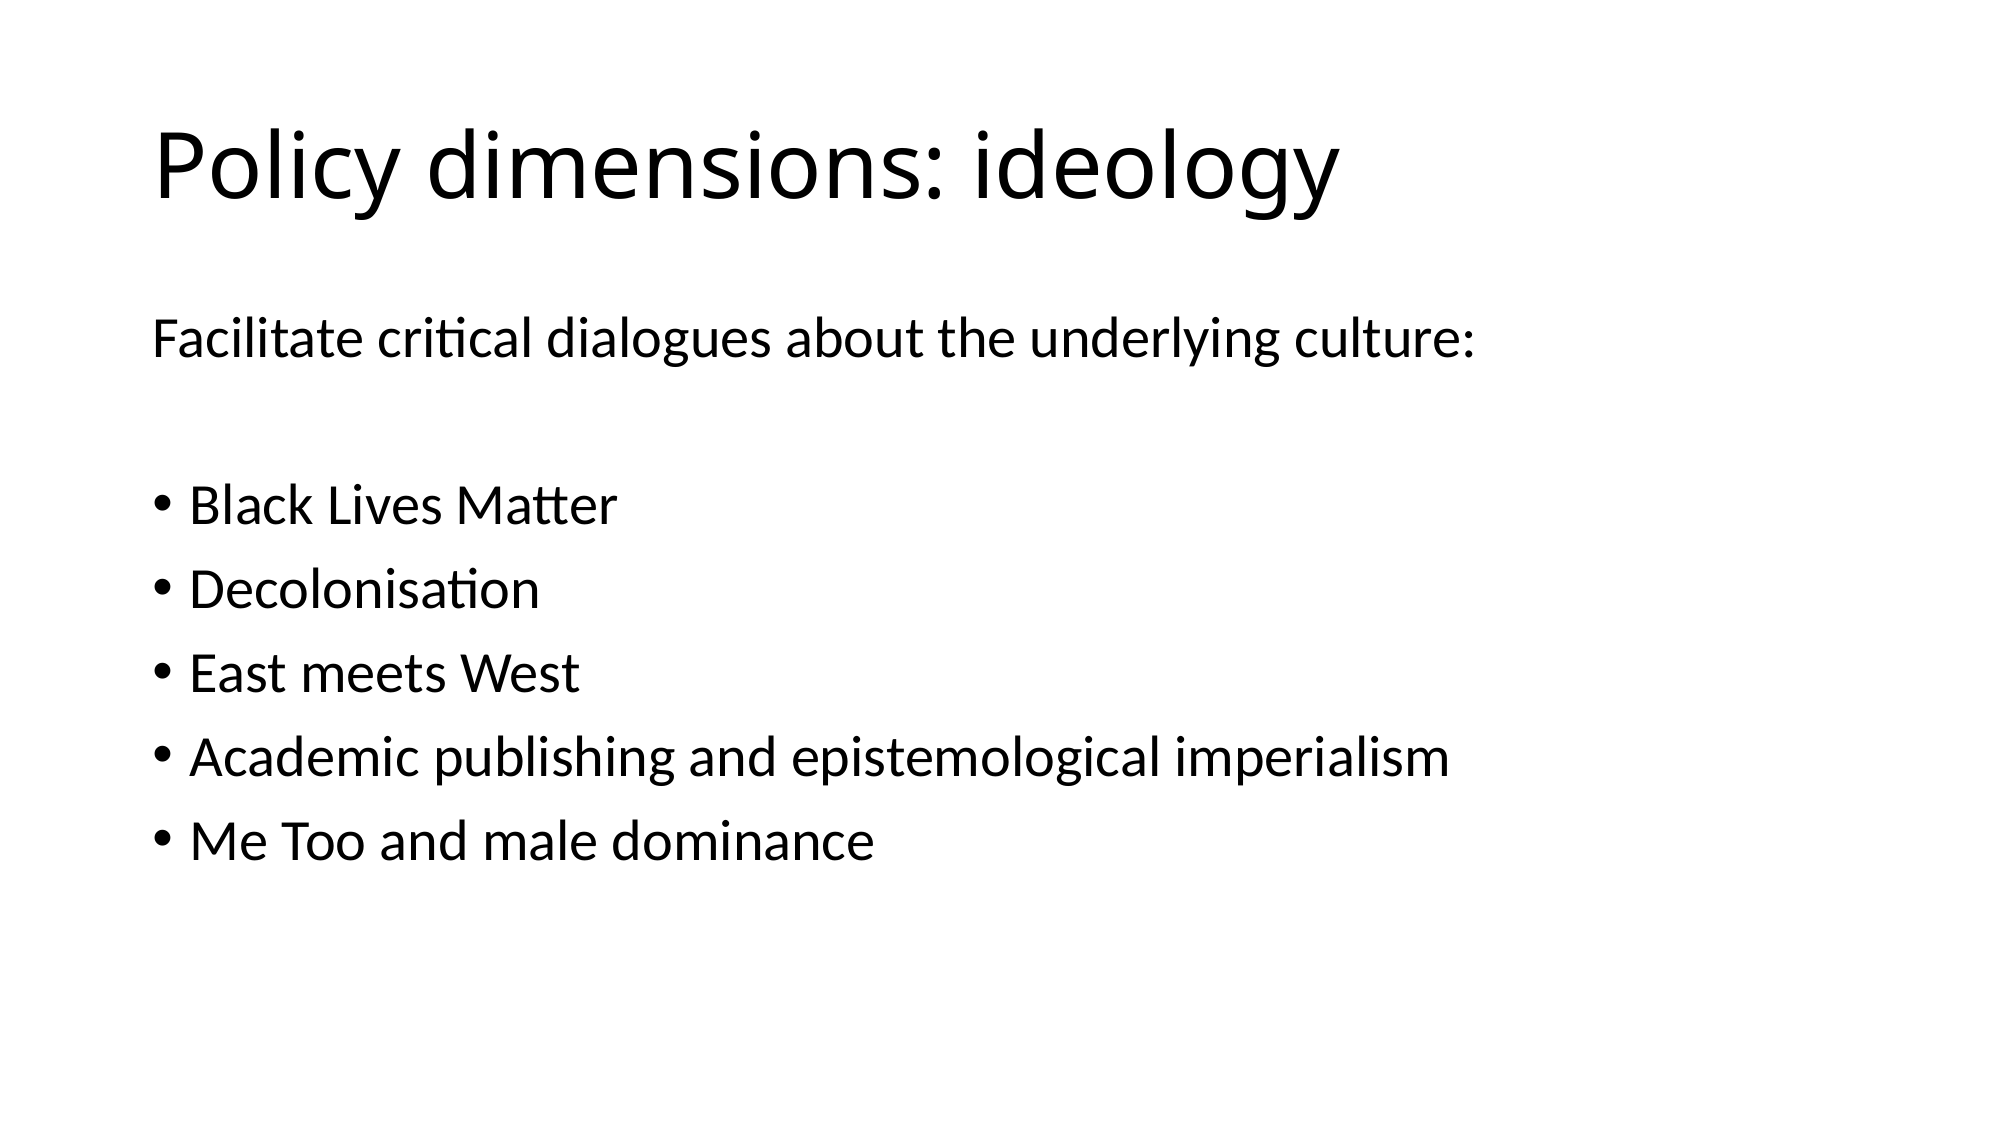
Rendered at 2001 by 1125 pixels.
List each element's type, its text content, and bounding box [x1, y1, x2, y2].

title Policy dimensions: ideology [137, 59, 1863, 278]
list Facilitate critical dialogues about the underlying culture: Black Lives Matter Decolonisation East meets West Academic publishing and epistemological imperialism Me Too and male dominance [137, 299, 1863, 1014]
